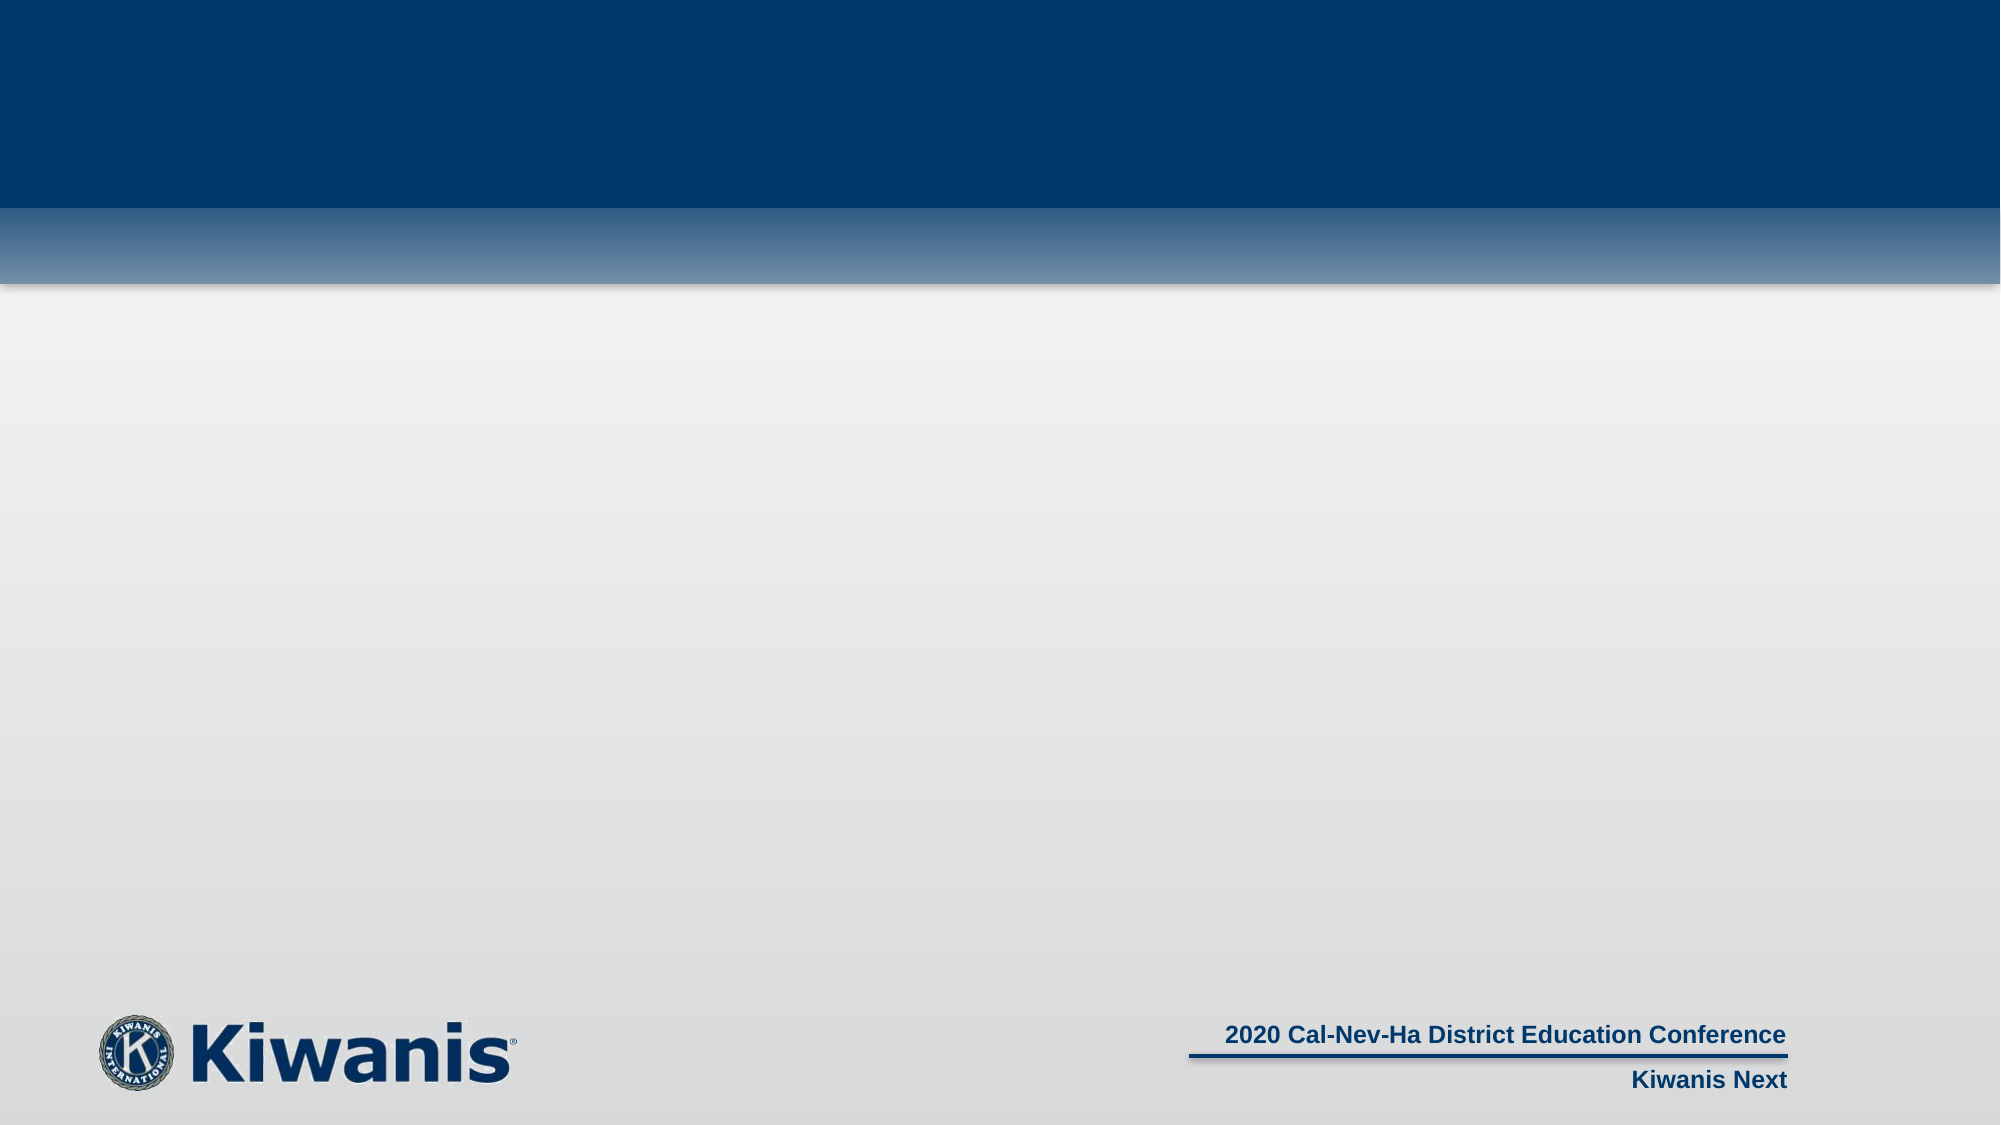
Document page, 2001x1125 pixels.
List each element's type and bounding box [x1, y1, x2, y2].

picture [99, 1015, 517, 1091]
